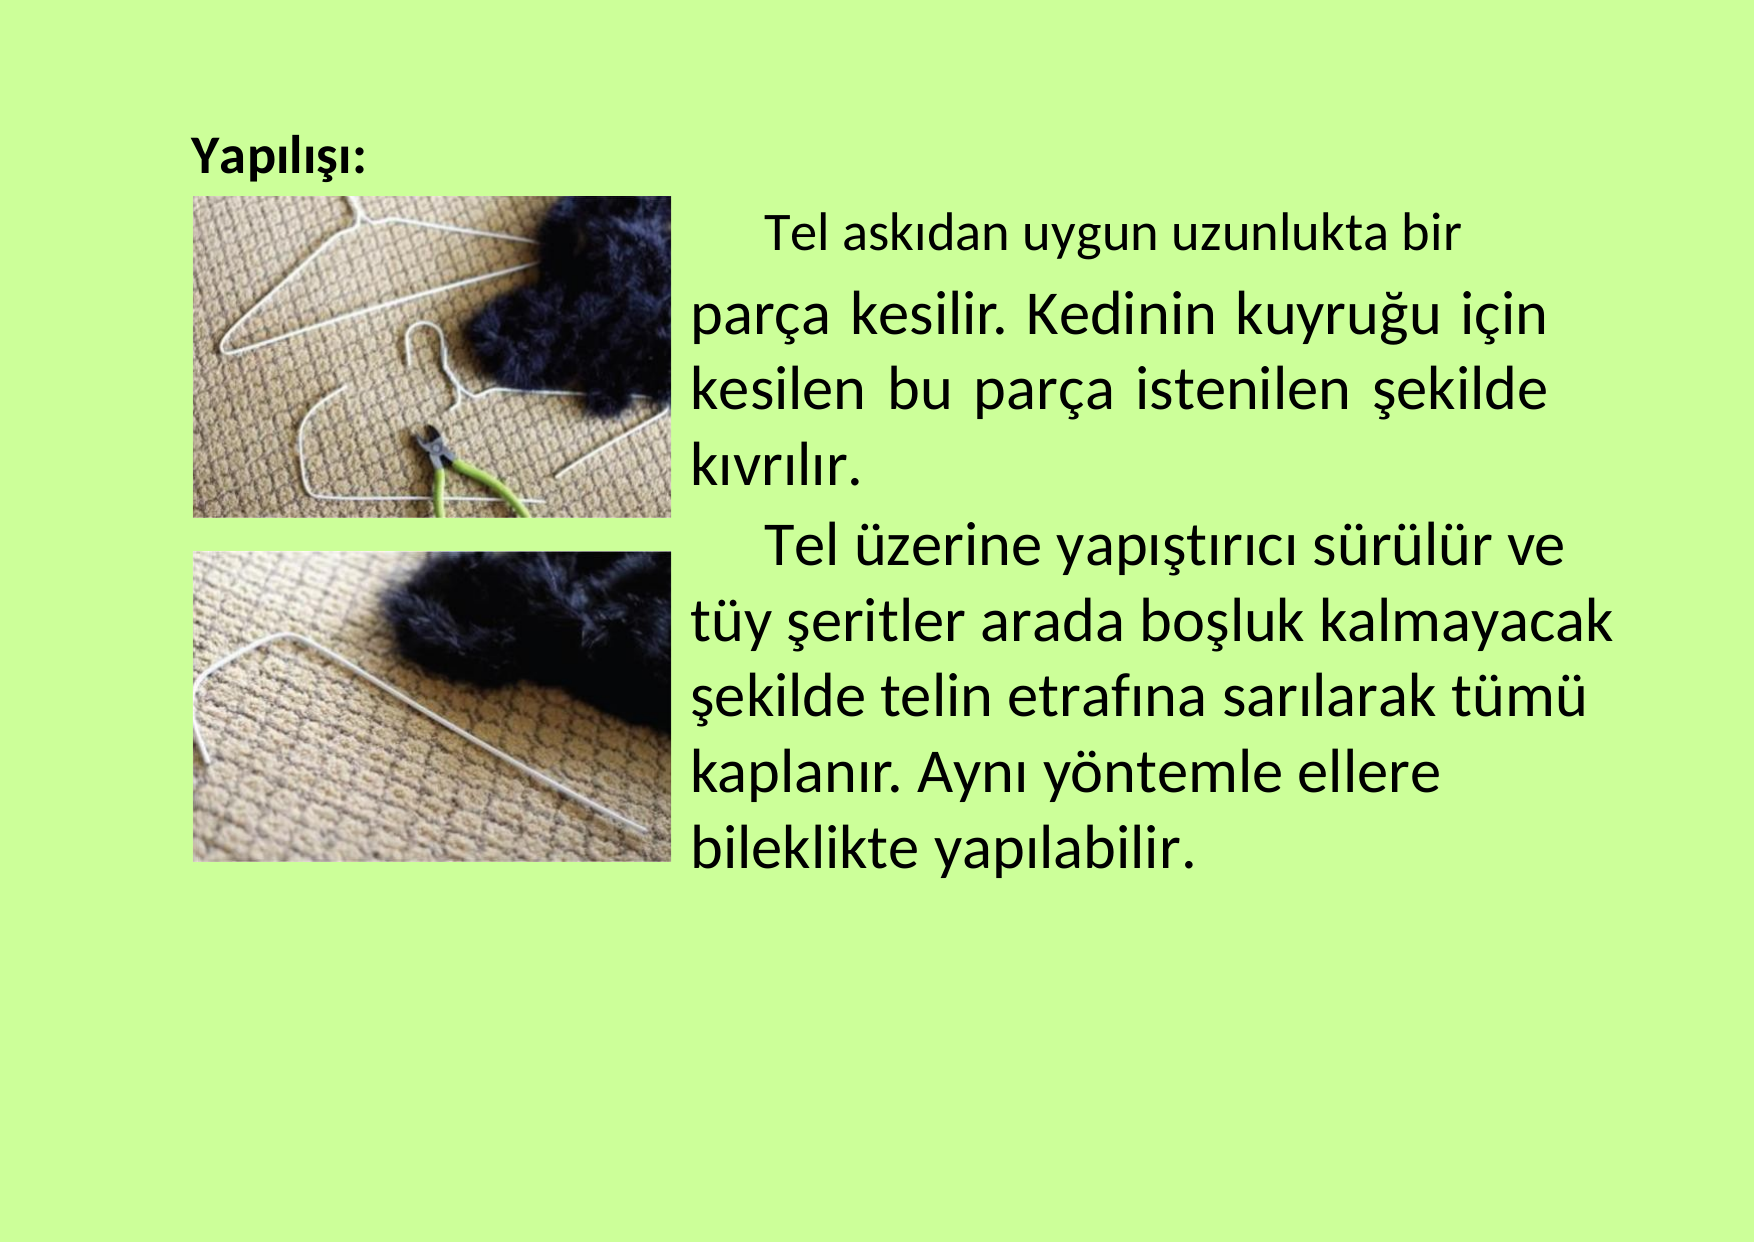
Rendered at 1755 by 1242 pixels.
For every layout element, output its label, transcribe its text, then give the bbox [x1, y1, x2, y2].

text_box [192, 196, 672, 518]
text_box Tel askıdan uygun uzunlukta bir parça kesilir. Kedinin kuyruğu için kesilen bu parça istenilen şekilde kıvrılır. Tel üzerine yapıştırıcı sürülür ve tüy şeritler arada boşluk kalmayacak şekilde telin etrafına sarılarak tümü kaplanır. Aynı yöntemle ellere bileklikte yapılabilir. [688, 205, 1626, 883]
text_box Yapılışı: [189, 128, 404, 196]
text_box [192, 551, 672, 862]
